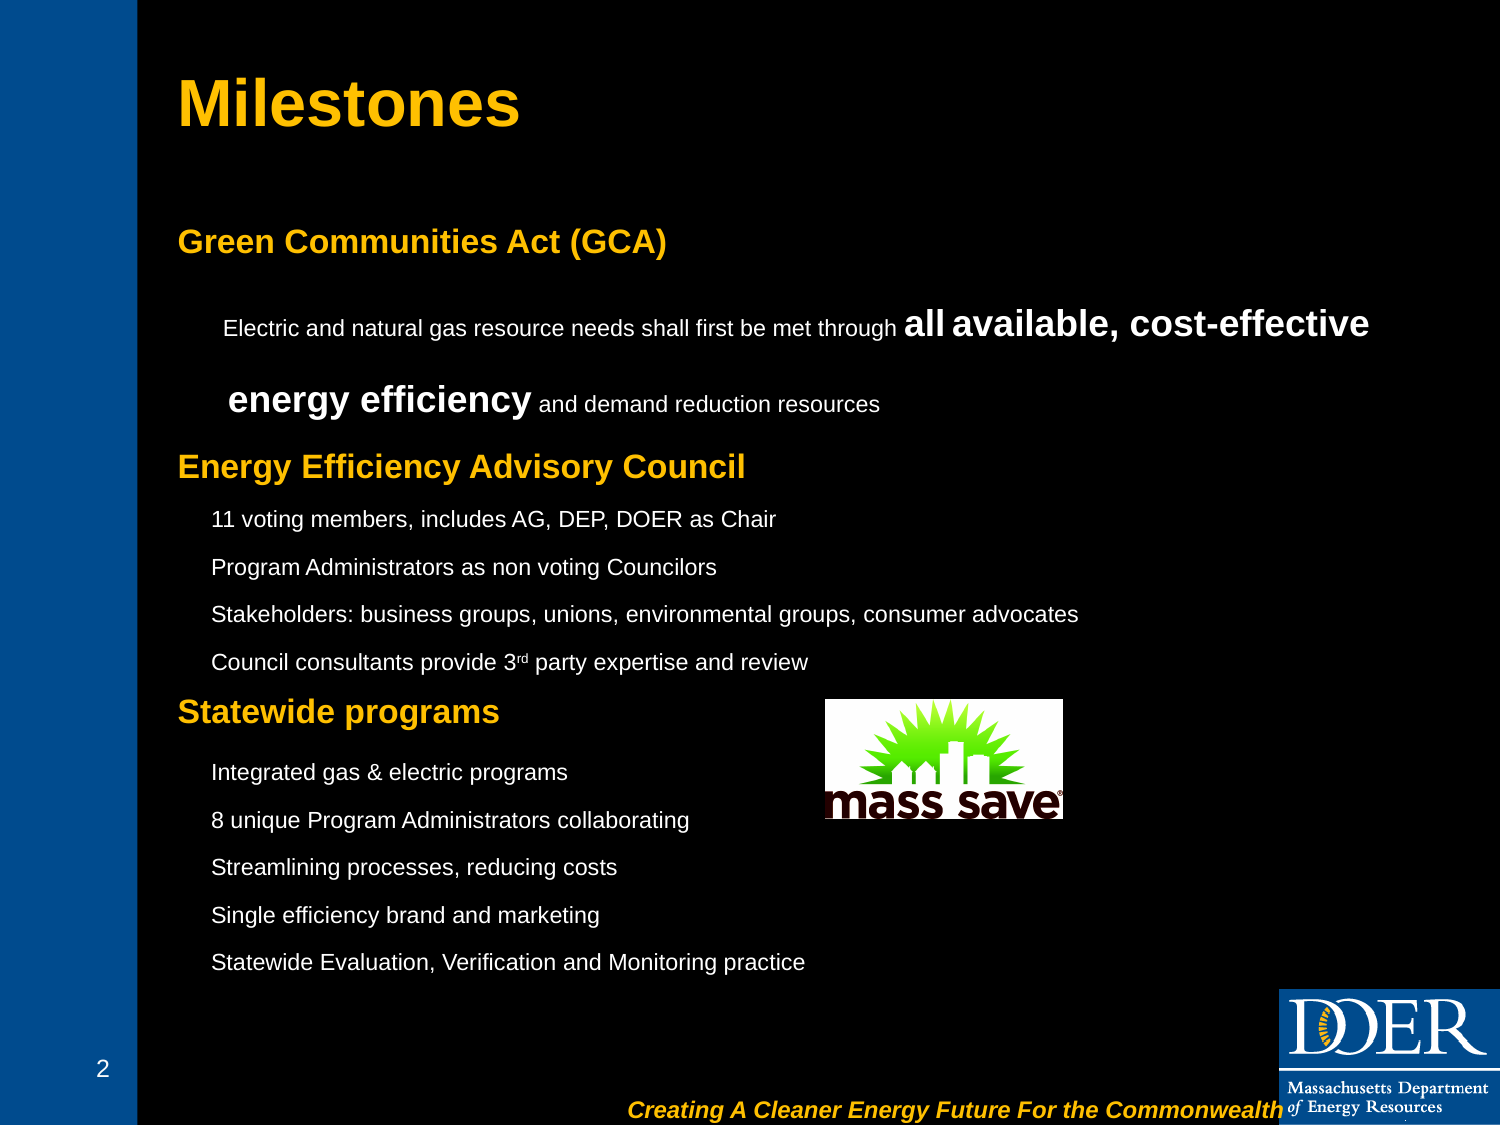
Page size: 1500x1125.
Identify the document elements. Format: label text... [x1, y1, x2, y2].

title Milestones [162, 37, 1425, 163]
slide_number 2 [24, 1037, 125, 1098]
picture [1279, 989, 1500, 1125]
picture [824, 699, 1063, 819]
list Green Communities Act (GCA) Electric and natural gas resource needs shall first be met through all available, cost-effective energy efficiency and demand reduction resources Energy Efficiency Advisory Council 11 voting members, includes AG, DEP, DOER as Chair Program Administrators as non voting Councilors Stakeholders: business groups, unions, environmental groups, consumer advocates Council consultants provide 3rd party expertise and review Statewide programs Integrated gas & electric programs 8 unique Program Administrators collaborating Streamlining processes, reducing costs Single efficiency brand and marketing Statewide Evaluation, Verification and Monitoring practice [162, 212, 1425, 988]
